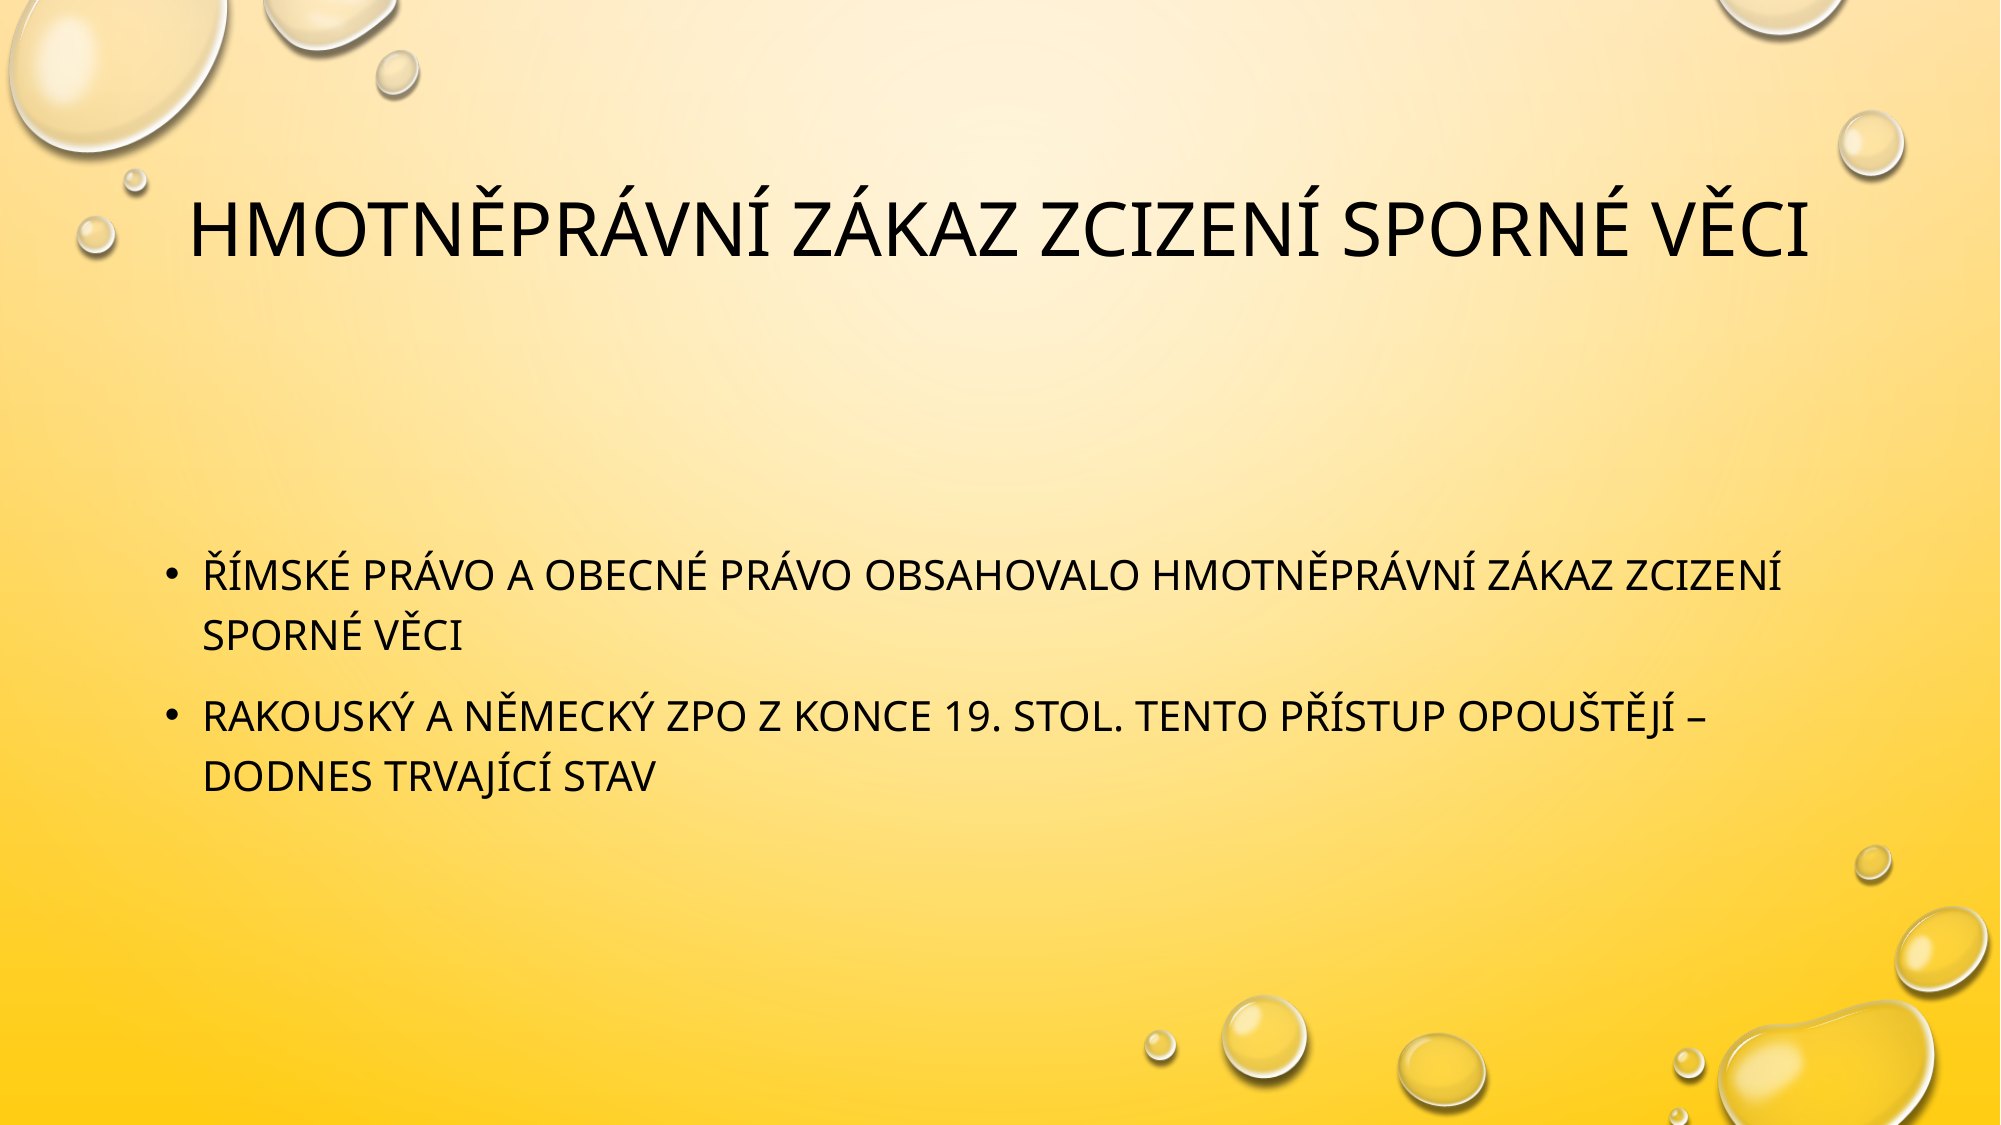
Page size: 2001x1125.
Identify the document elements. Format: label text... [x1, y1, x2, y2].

title Hmotněprávní zákaz zcizení sporné věci [149, 101, 1851, 364]
list Římské právo a obecné právo obsahovalo hmotněprávní zákaz zcizení sporné věci Rakouský a německý ZPO z konce 19. stol. tento přístup opouštějí – dodnes trvající stav [149, 388, 1850, 950]
picture [0, 0, 2000, 1125]
